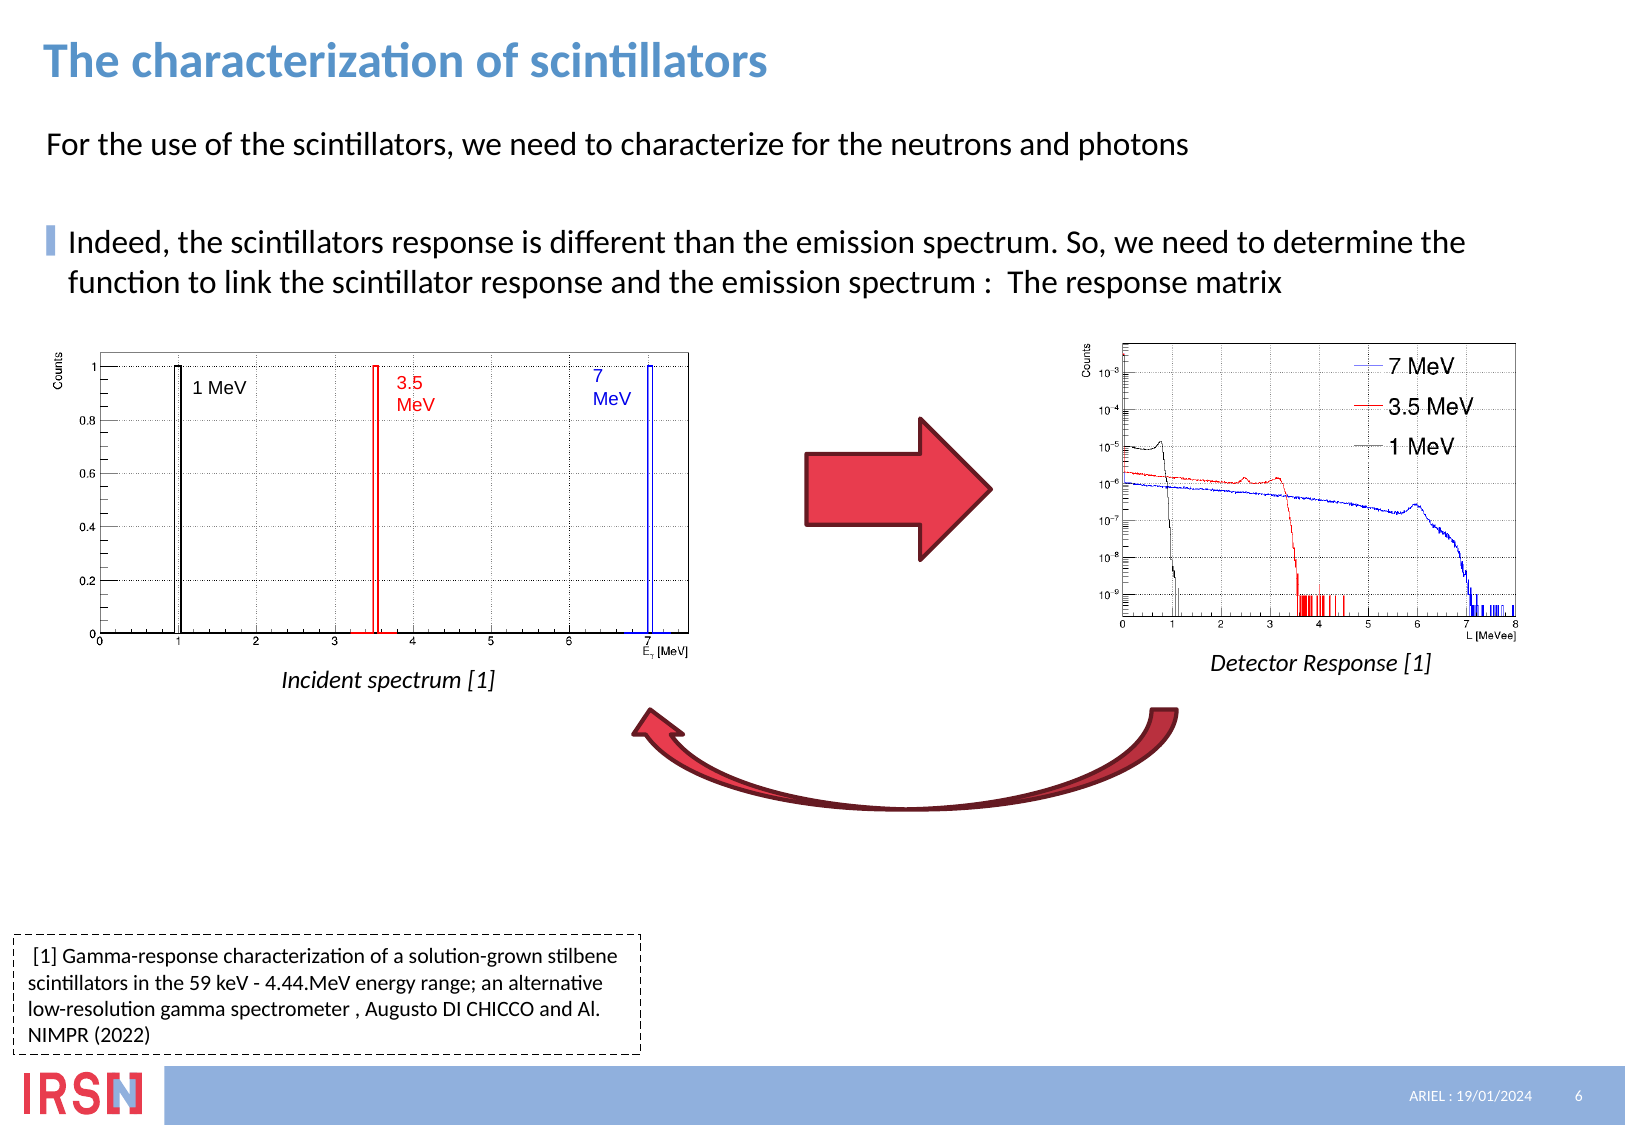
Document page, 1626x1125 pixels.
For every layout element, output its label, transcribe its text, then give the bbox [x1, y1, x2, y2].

picture [1078, 335, 1525, 645]
text_box Detector Response [1] [1195, 638, 1625, 684]
text_box Indeed, the scintillators response is different than the emission spectrum. So, we need to determine the function to link the scintillator response and the emission spectrum : The response matrix [31, 212, 1486, 504]
footer ARIEL : 19/01/2024 [449, 1065, 1533, 1125]
slide_number 6 [1533, 1065, 1625, 1125]
text_box Incident spectrum [1] [266, 671, 549, 702]
text_box [631, 707, 1179, 812]
text_box [1] Gamma-response characterization of a solution-grown stilbene scintillators in the 59 keV - 4.44.MeV energy range; an alternative low-resolution gamma spectrometer , Augusto DI CHICCO and Al. NIMPR (2022) [13, 934, 641, 1055]
title The characterization of scintillators [31, 20, 1409, 114]
list For the use of the scintillators, we need to characterize for the neutrons and photons [31, 114, 1442, 209]
text_box [804, 416, 994, 563]
picture [47, 345, 697, 662]
